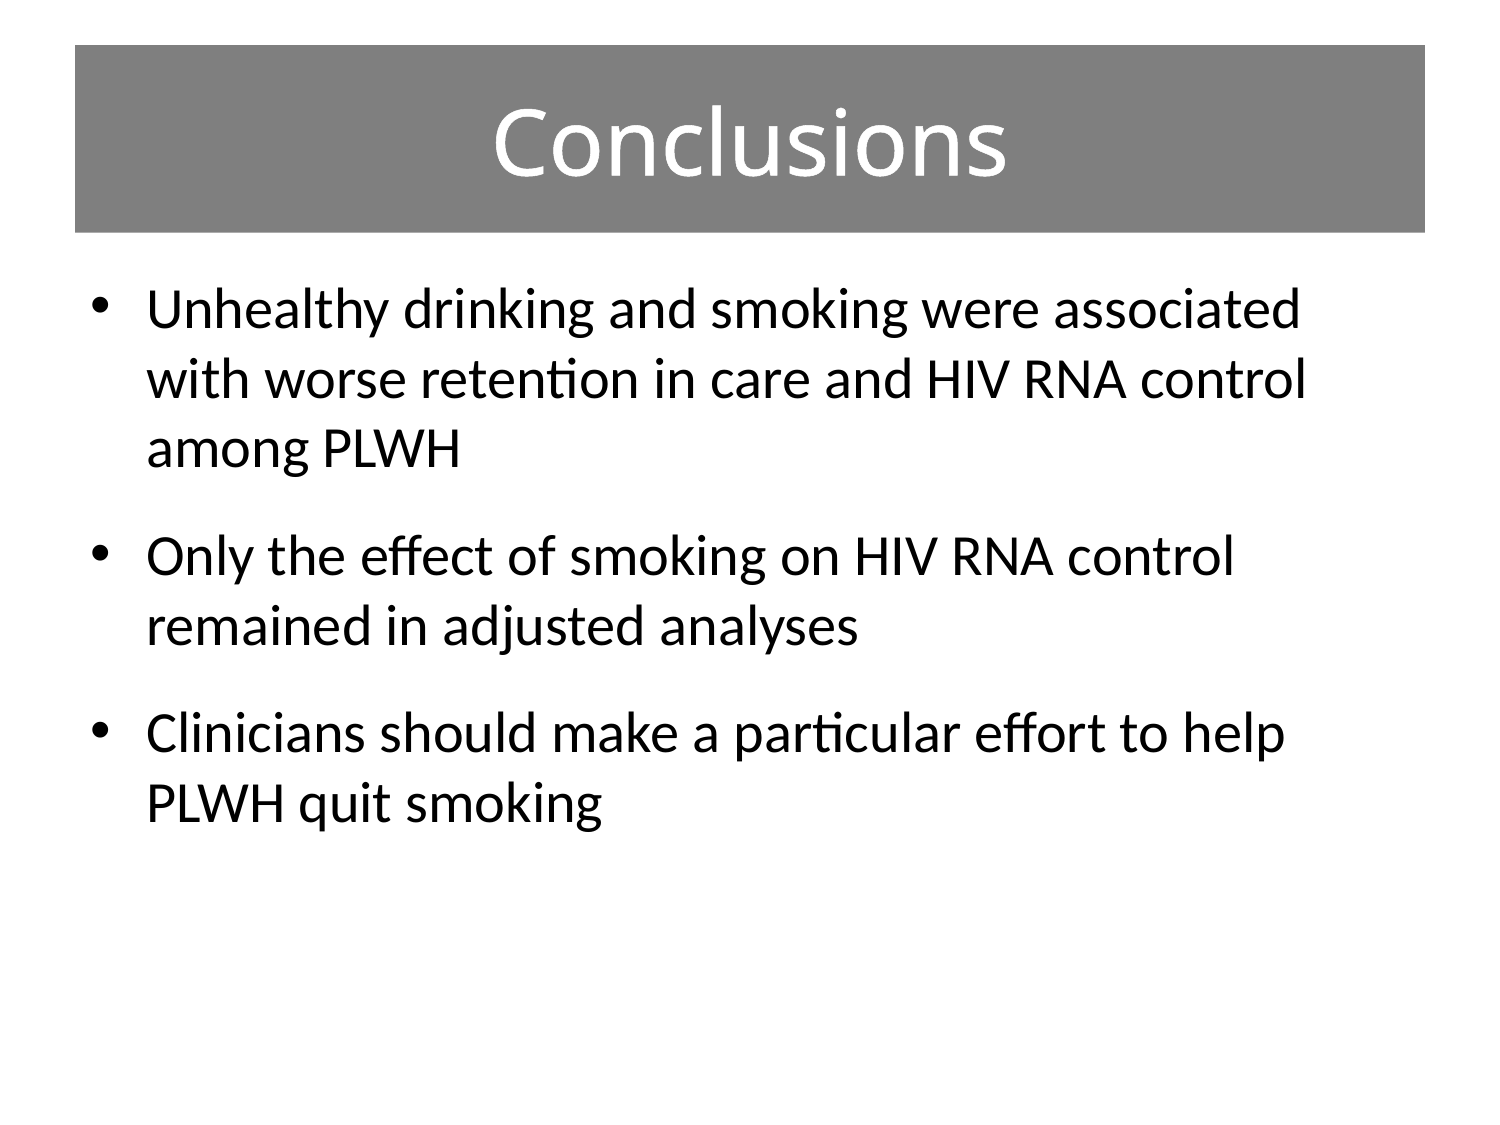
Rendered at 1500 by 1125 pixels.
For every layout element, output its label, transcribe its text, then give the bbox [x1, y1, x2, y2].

title Conclusions [75, 45, 1425, 233]
list Unhealthy drinking and smoking were associated with worse retention in care and HIV RNA control among PLWH Only the effect of smoking on HIV RNA control remained in adjusted analyses Clinicians should make a particular effort to help PLWH quit smoking [75, 262, 1425, 1005]
